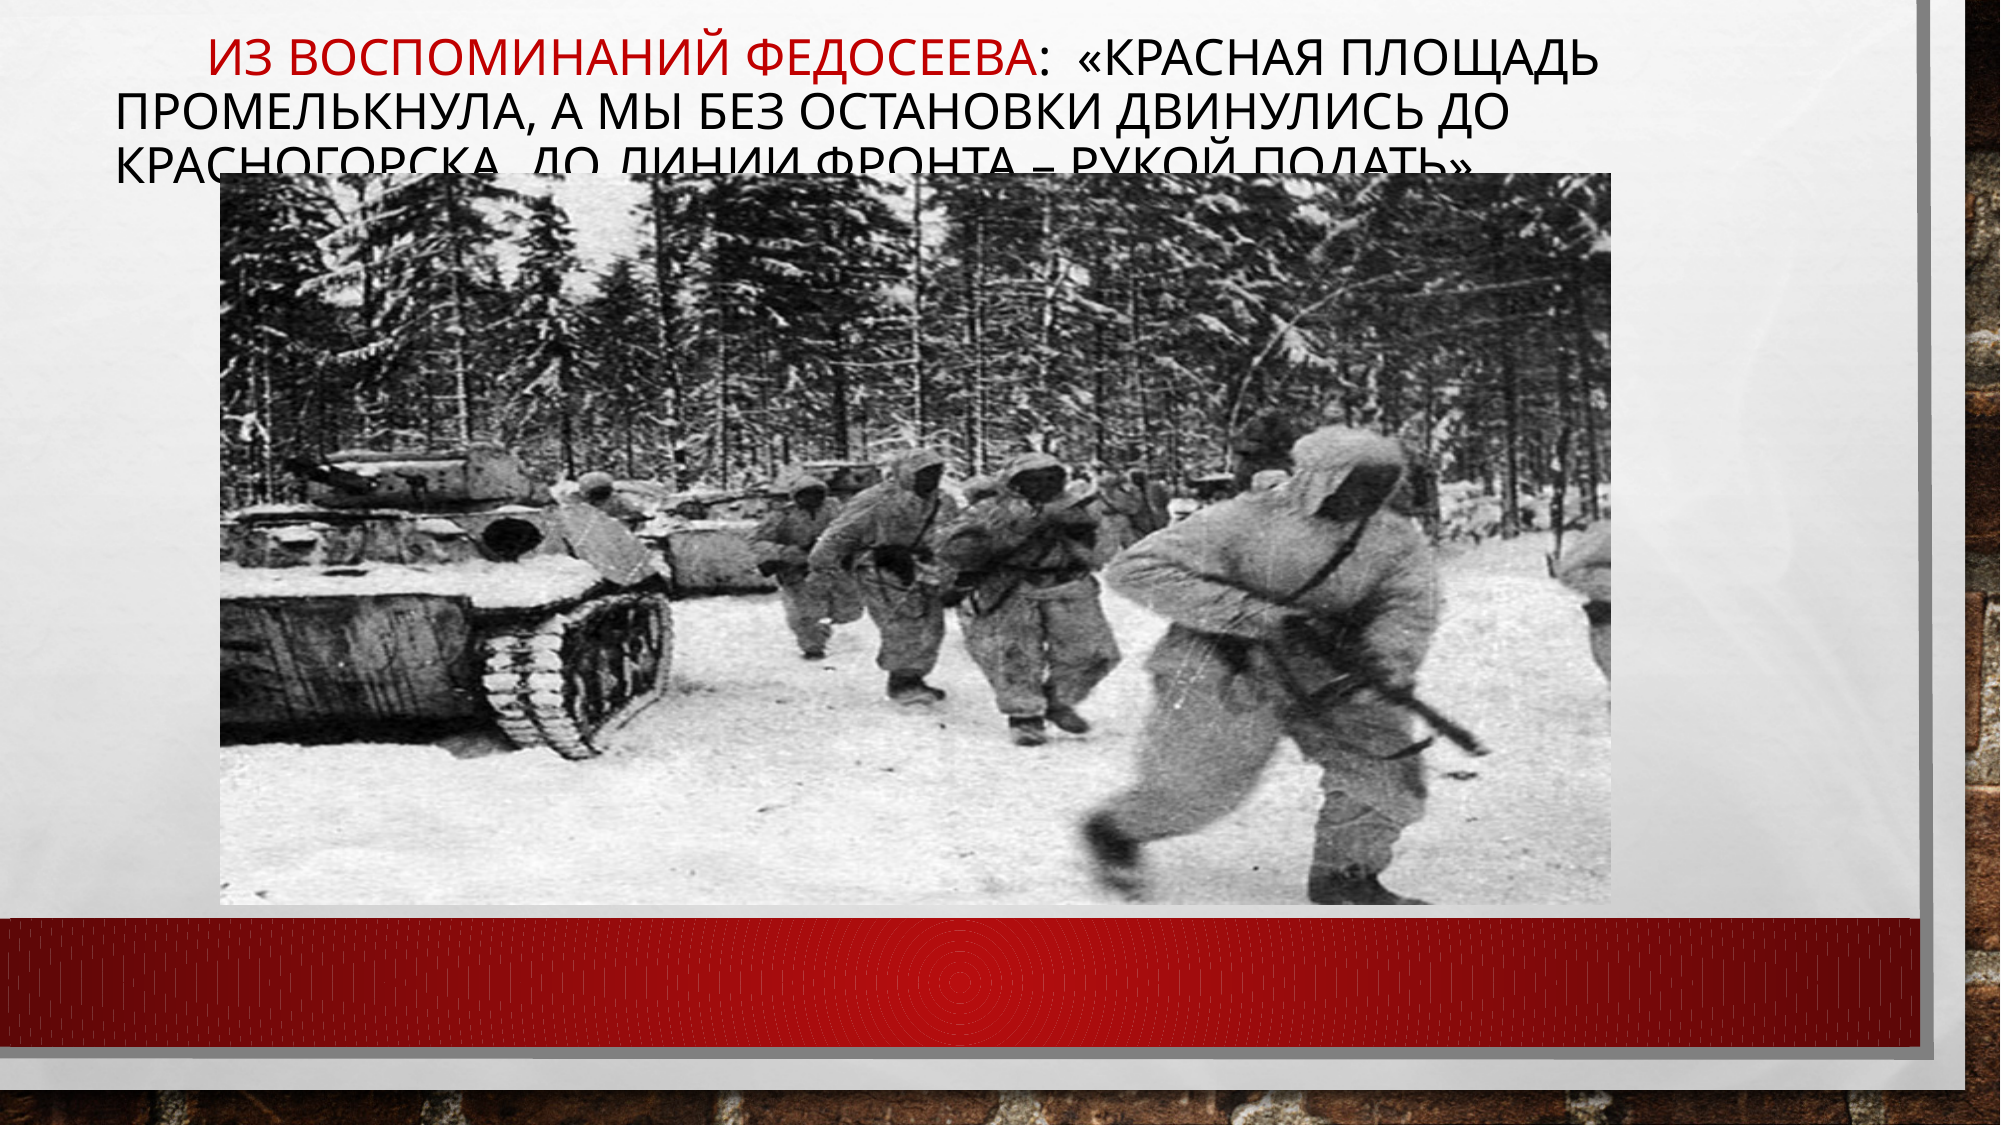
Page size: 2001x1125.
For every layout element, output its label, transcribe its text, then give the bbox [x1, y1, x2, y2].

picture [219, 173, 1612, 906]
title Из воспоминаний Федосеева: «Красная площадь промелькнула, а мы без остановки двинулись до Красногорска. До линии фронта – рукой подать». [99, 42, 1917, 185]
picture [0, 0, 2000, 1125]
